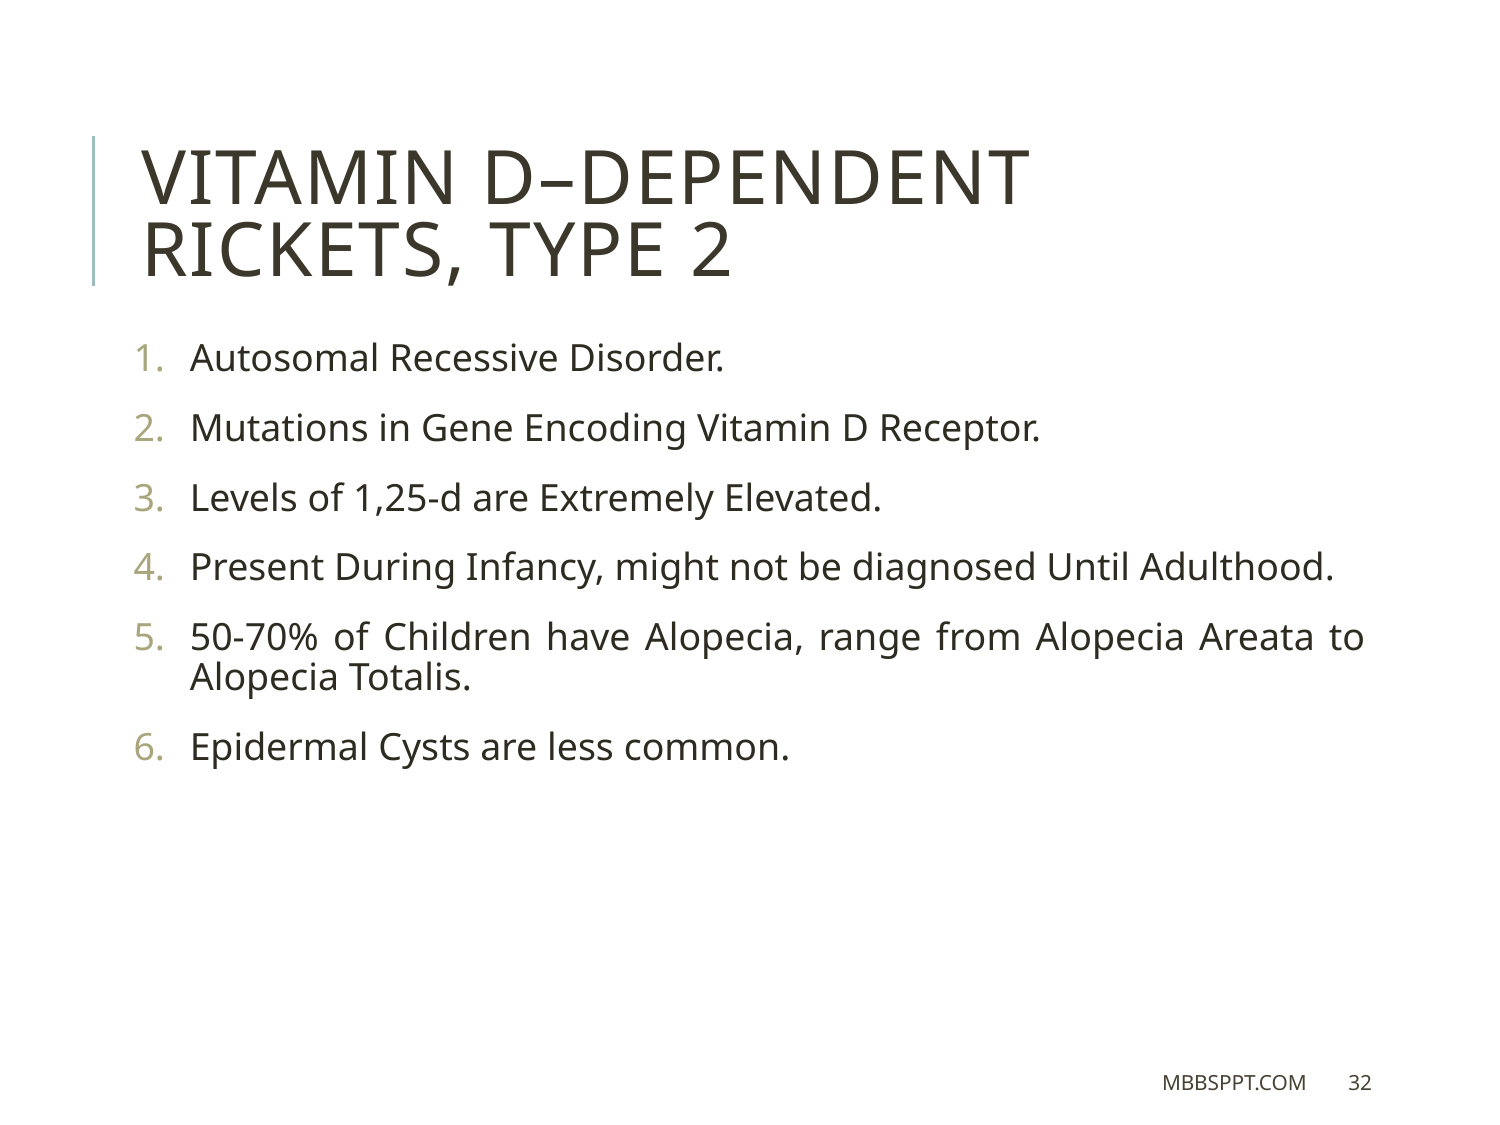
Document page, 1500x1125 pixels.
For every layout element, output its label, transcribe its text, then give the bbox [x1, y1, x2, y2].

text_box Vitamin D–Dependent Rickets, Type 2 [125, 95, 1322, 342]
text_box Autosomal Recessive Disorder. Mutations in Gene Encoding Vitamin D Receptor. Levels of 1,25-d are Extremely Elevated. Present During Infancy, might not be diagnosed Until Adulthood. 50-70% of Children have Alopecia, range from Alopecia Areata to Alopecia Totalis. Epidermal Cysts are less common. [126, 332, 1374, 1025]
footer MBBSPPT.COM [595, 1061, 1322, 1107]
slide_number 32 [1333, 1061, 1454, 1107]
